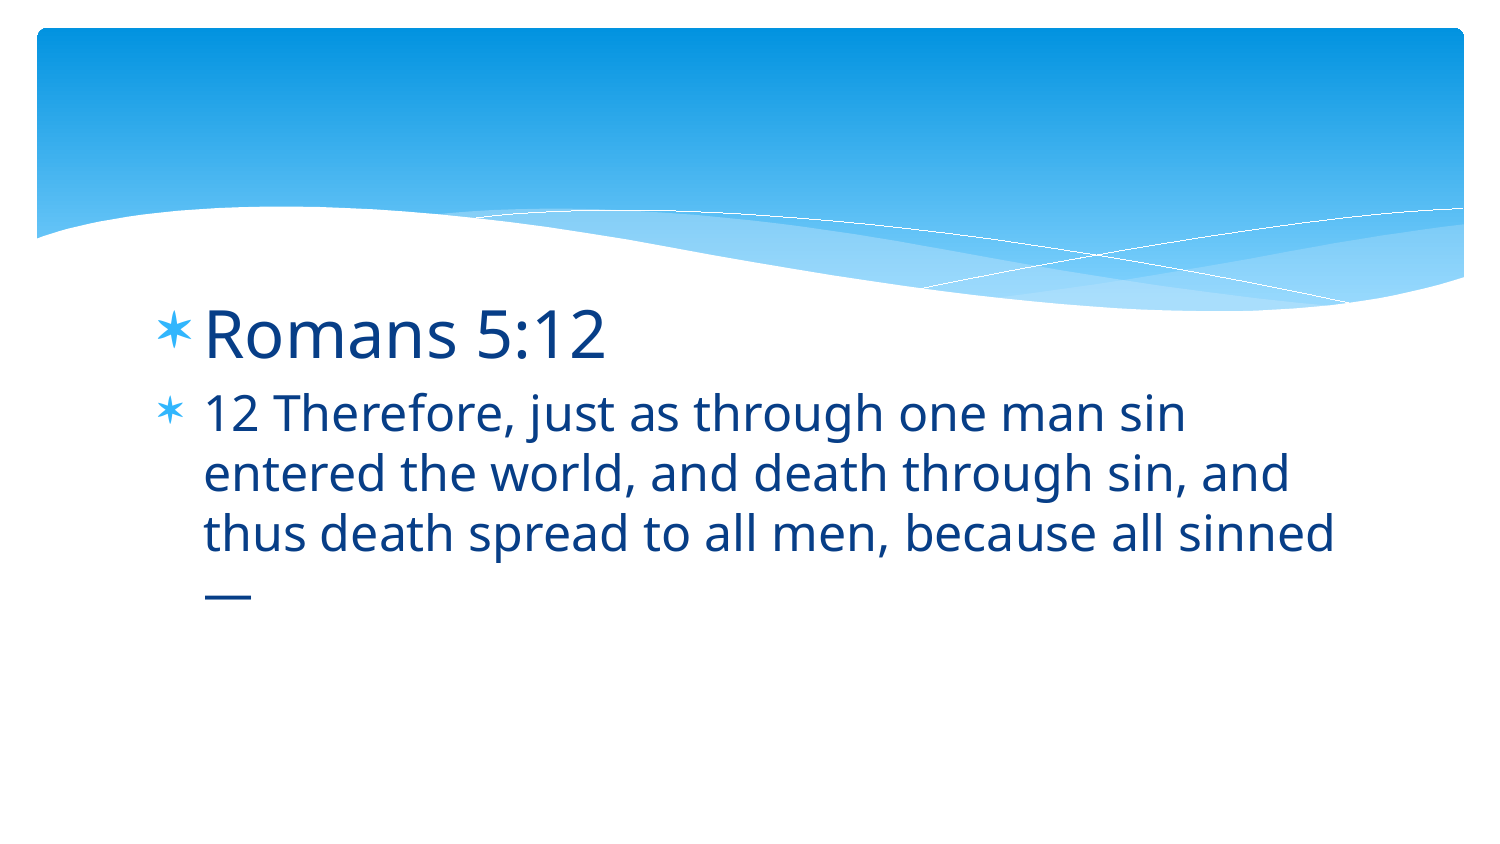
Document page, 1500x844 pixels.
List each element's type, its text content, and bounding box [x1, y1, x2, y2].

list Romans 5:12 12 Therefore, just as through one man sin entered the world, and death through sin, and thus death spread to all men, because all sinned— [143, 284, 1359, 754]
